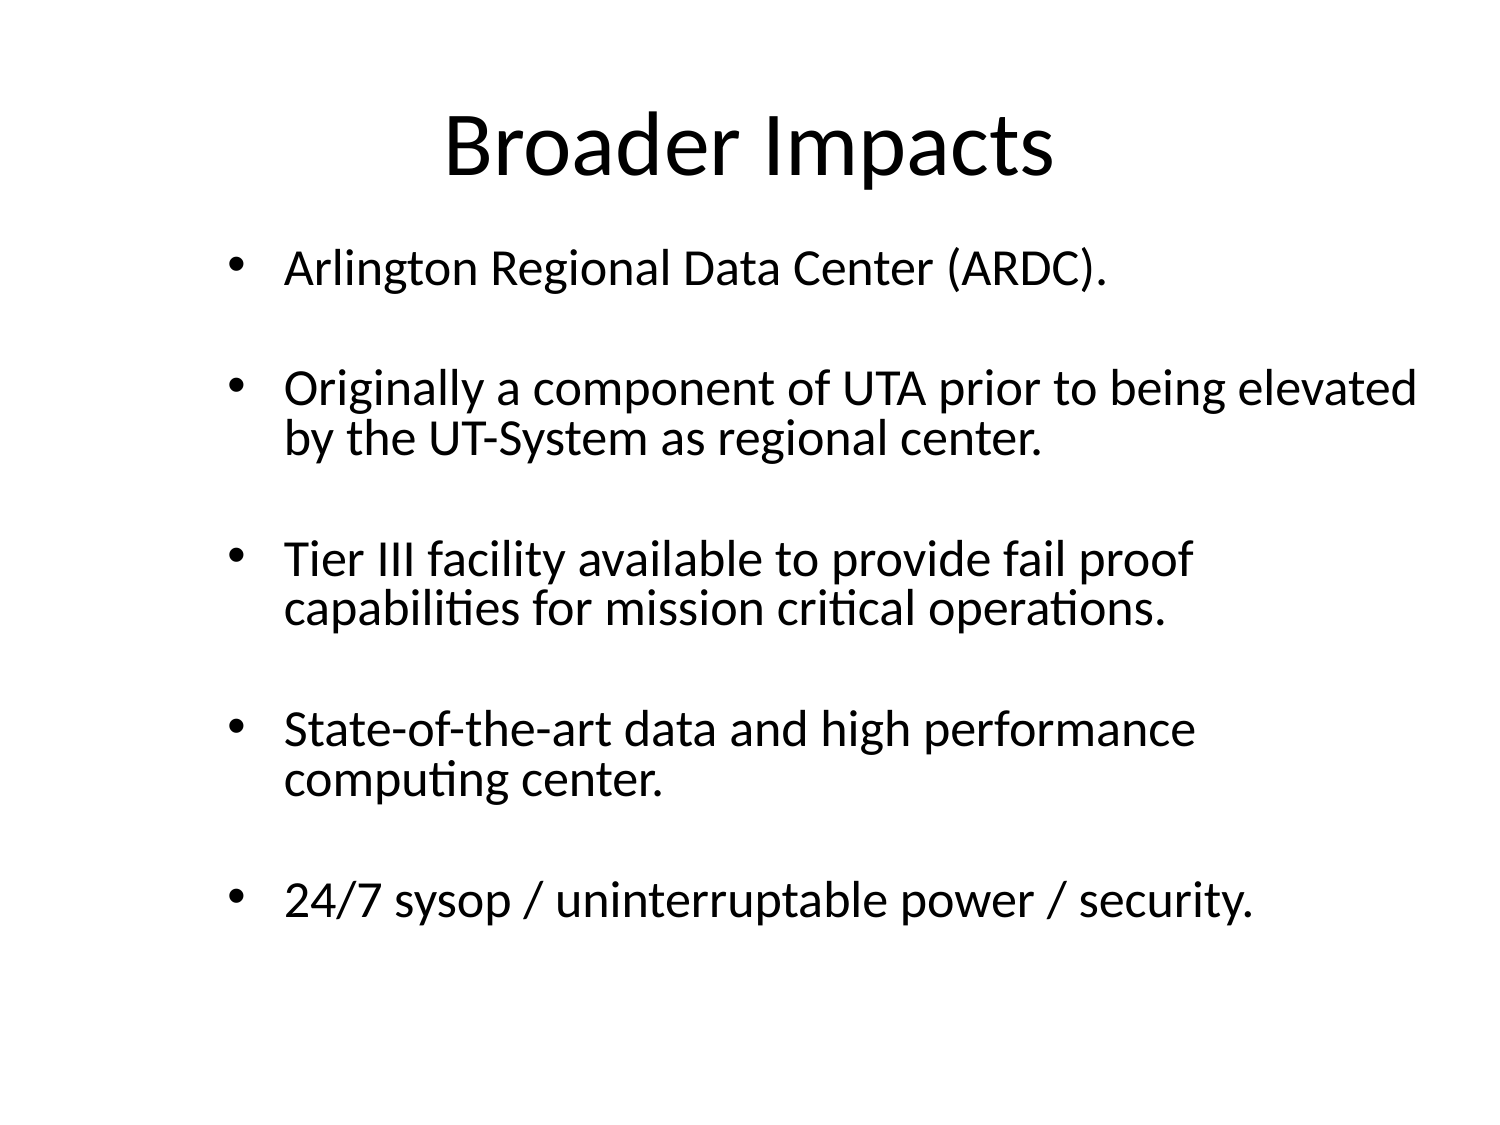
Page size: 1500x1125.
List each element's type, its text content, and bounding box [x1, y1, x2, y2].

list Arlington Regional Data Center (ARDC). Originally a component of UTA prior to being elevated by the UT-System as regional center. Tier III facility available to provide fail proof capabilities for mission critical operations. State-of-the-art data and high performance computing center. 24/7 sysop / uninterruptable power / security. [212, 237, 1438, 1038]
title Broader Impacts [74, 44, 1426, 233]
